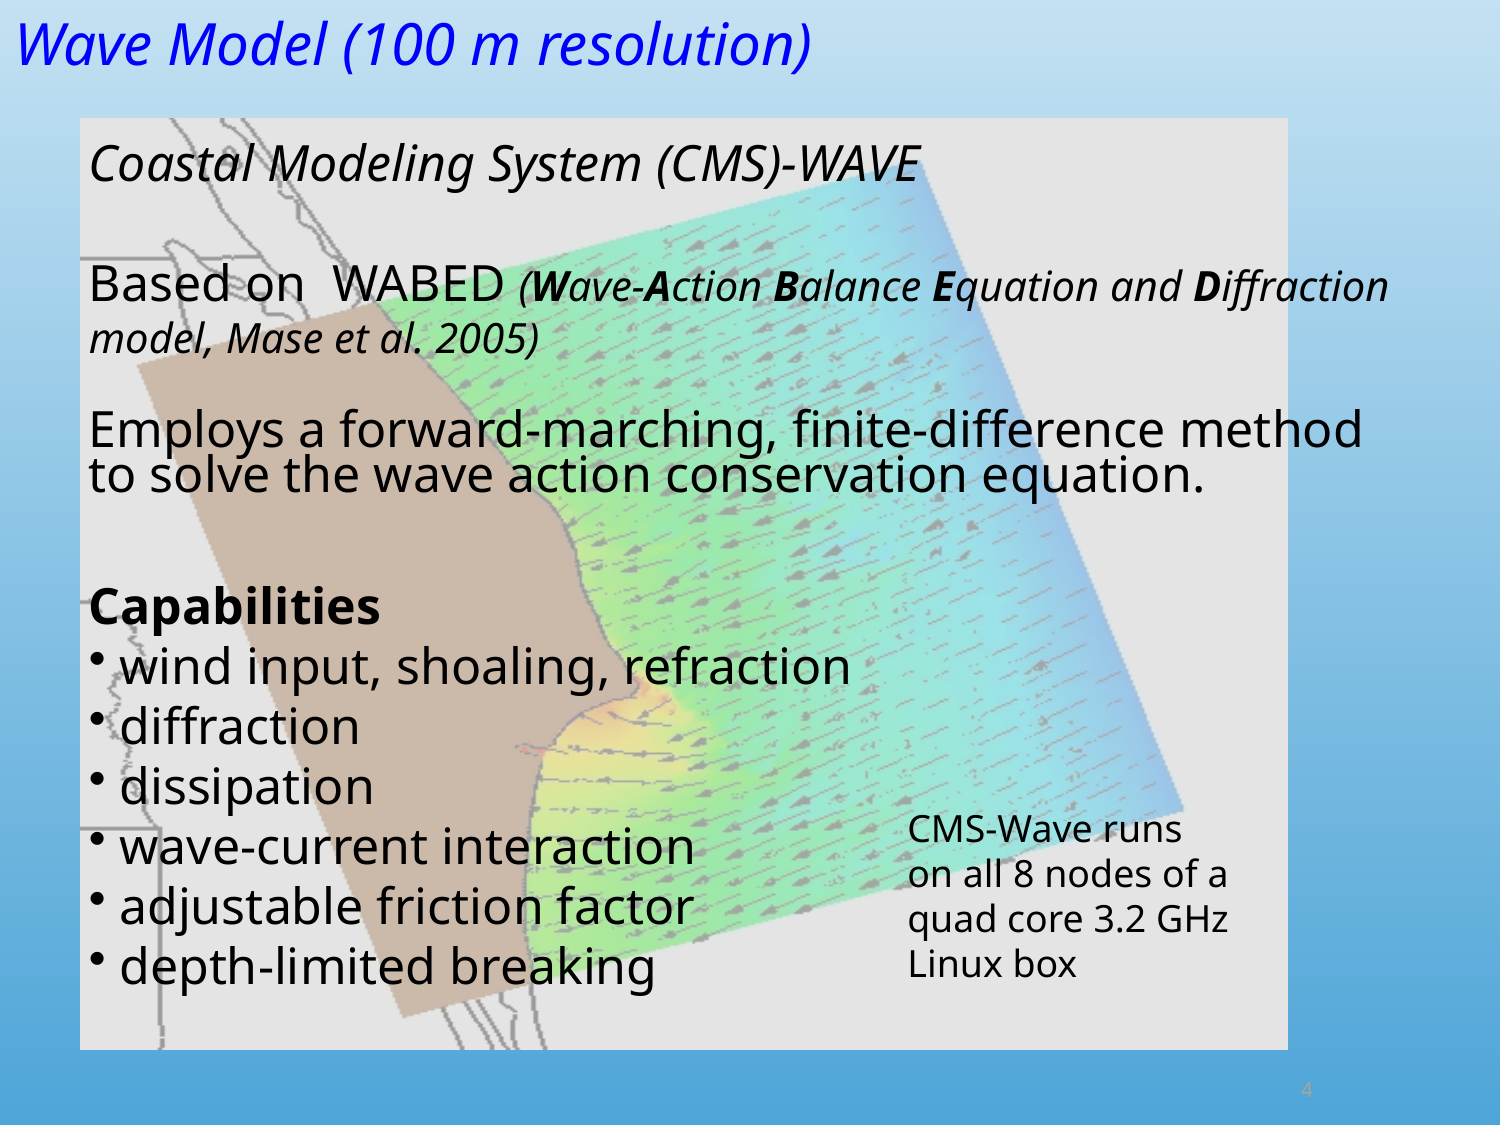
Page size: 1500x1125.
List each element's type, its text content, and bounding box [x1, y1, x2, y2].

slide_number 4 [1245, 1070, 1328, 1113]
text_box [0, 0, 1500, 1056]
